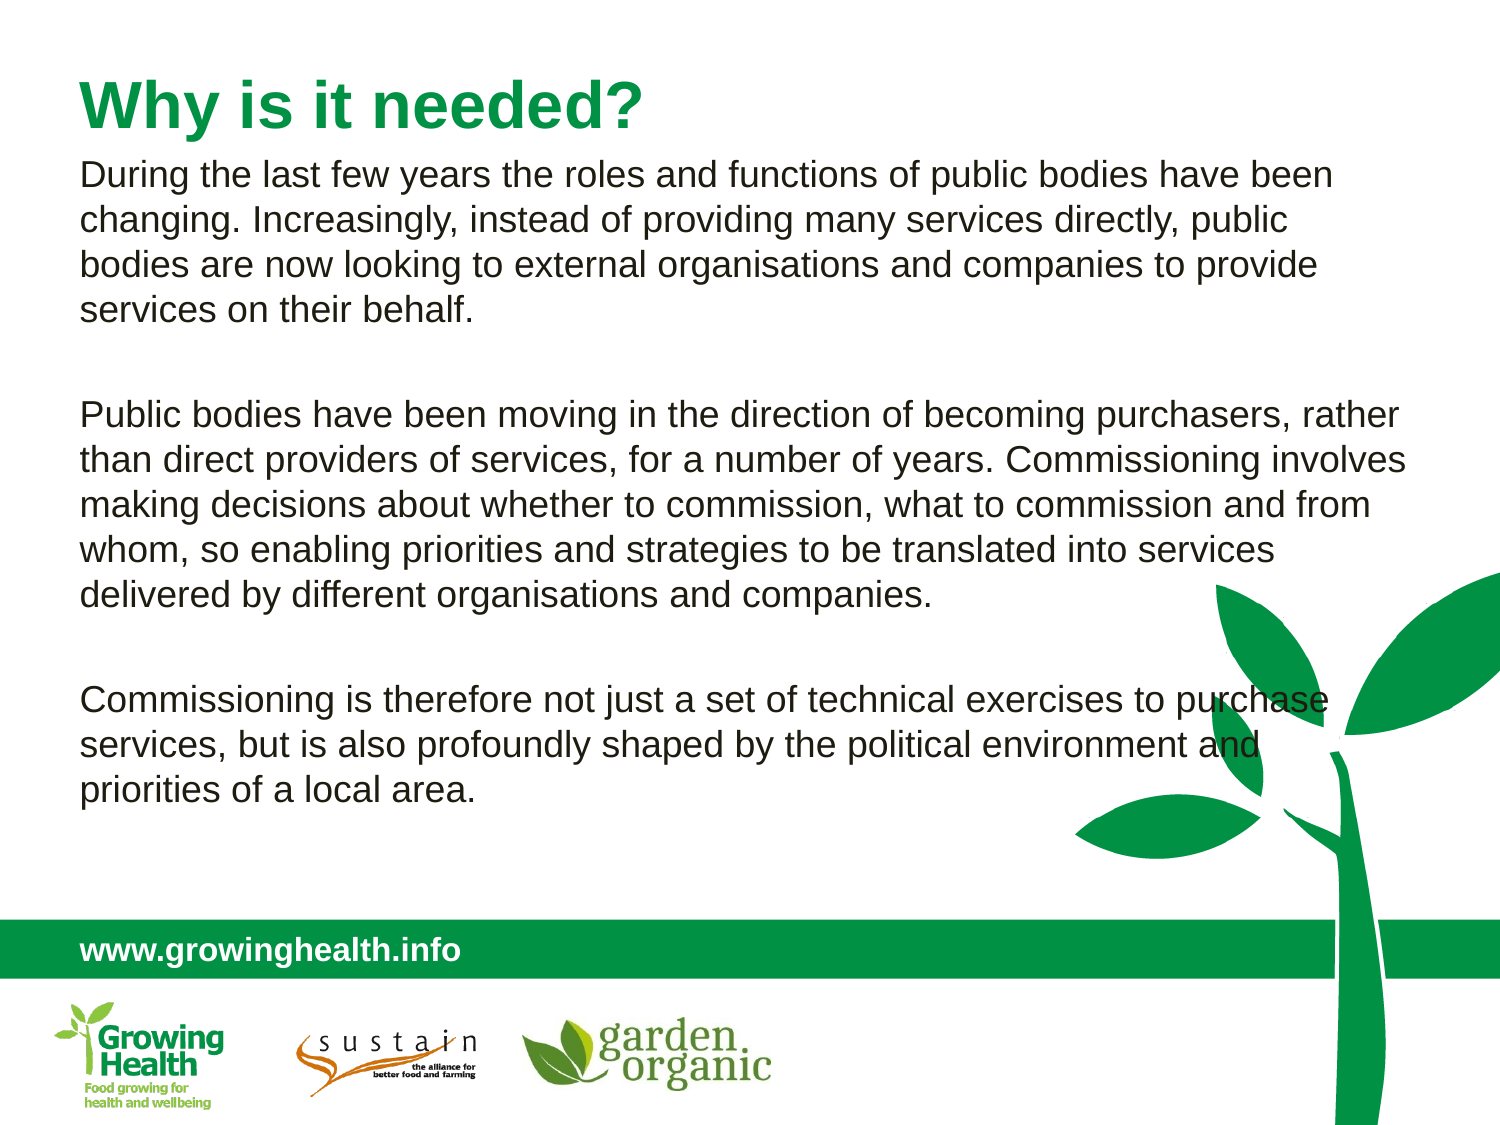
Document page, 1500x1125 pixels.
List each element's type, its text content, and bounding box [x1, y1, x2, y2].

picture [522, 1017, 771, 1091]
picture [1057, 550, 1500, 1125]
picture [52, 998, 498, 1110]
list Why is it needed? During the last few years the roles and functions of public bodies have been changing. Increasingly, instead of providing many services directly, public bodies are now looking to external organisations and companies to provide services on their behalf. Public bodies have been moving in the direction of becoming purchasers, rather than direct providers of services, for a number of years. Commissioning involves making decisions about whether to commission, what to commission and from whom, so enabling priorities and strategies to be translated into services delivered by different organisations and companies. Commissioning is therefore not just a set of technical exercises to purchase services, but is also profoundly shaped by the political environment and priorities of a local area. [64, 54, 1424, 845]
